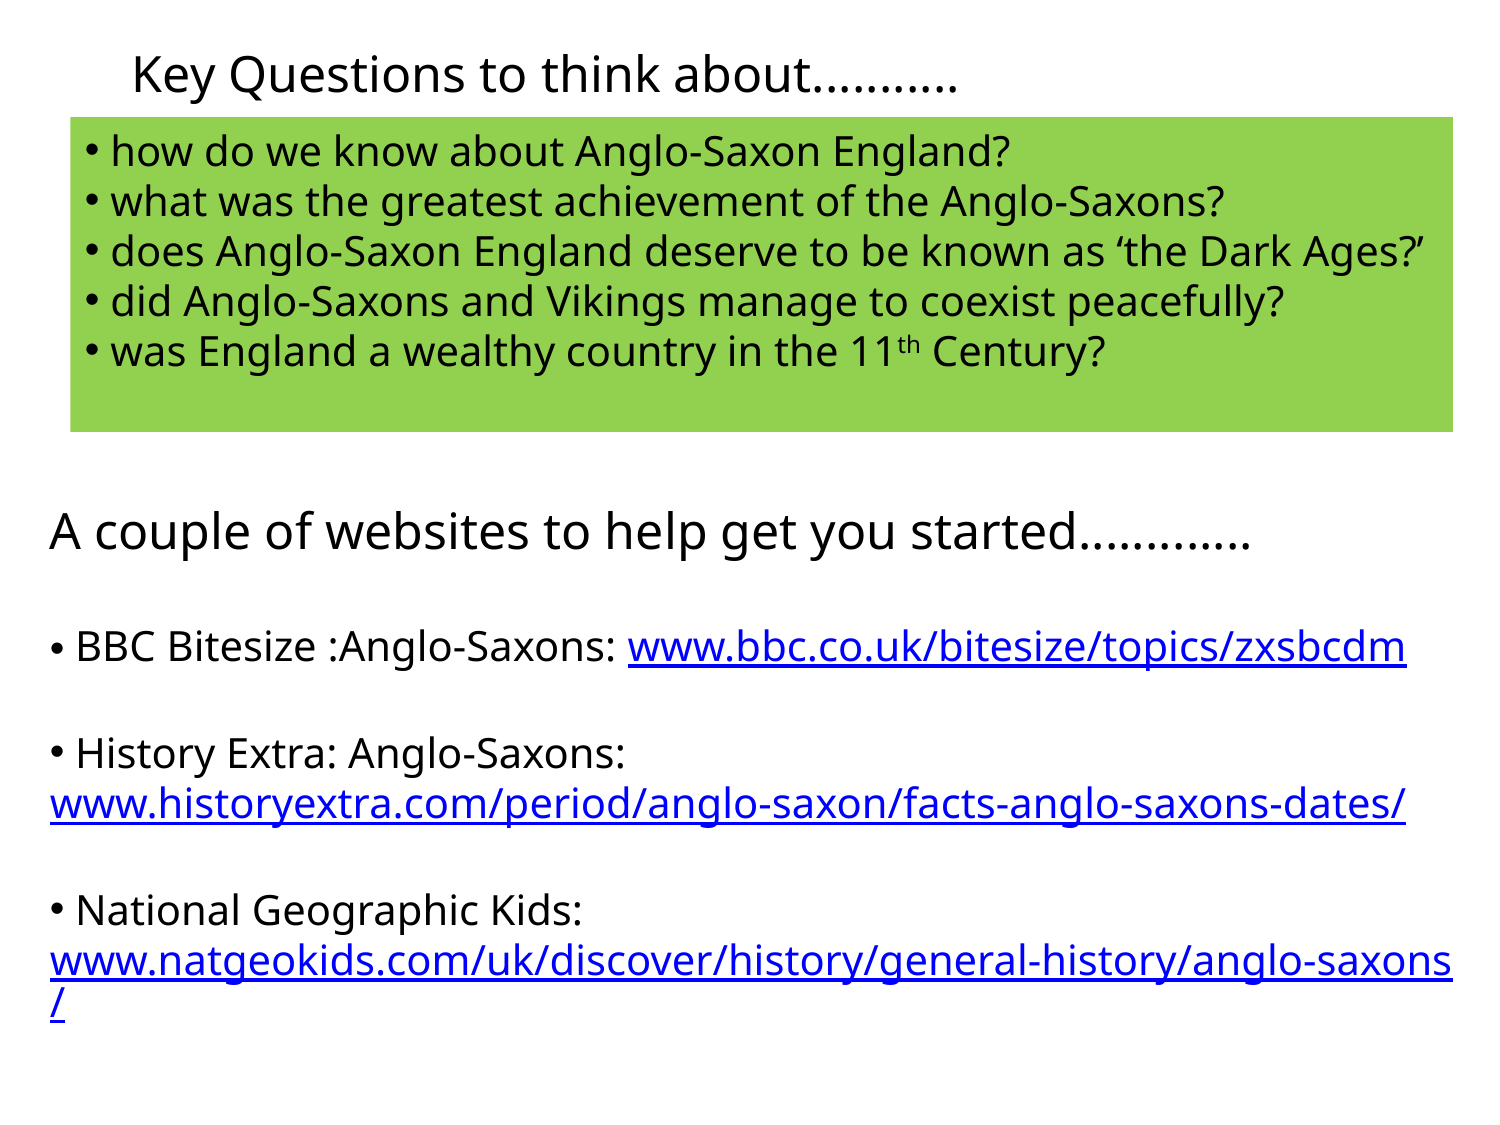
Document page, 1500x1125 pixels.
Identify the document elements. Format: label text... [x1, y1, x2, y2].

text_box how do we know about Anglo-Saxon England? what was the greatest achievement of the Anglo-Saxons? does Anglo-Saxon England deserve to be known as ‘the Dark Ages?’ did Anglo-Saxons and Vikings manage to coexist peacefully? was England a wealthy country in the 11th Century? [70, 117, 1453, 432]
text_box A couple of websites to help get you started............. BBC Bitesize :Anglo-Saxons: www.bbc.co.uk/bitesize/topics/zxsbcdm History Extra: Anglo-Saxons: www.historyextra.com/period/anglo-saxon/facts-anglo-saxons-dates/ National Geographic Kids: www.natgeokids.com/uk/discover/history/general-history/anglo-saxons/ [35, 492, 1477, 998]
text_box Key Questions to think about........... [117, 35, 1008, 110]
